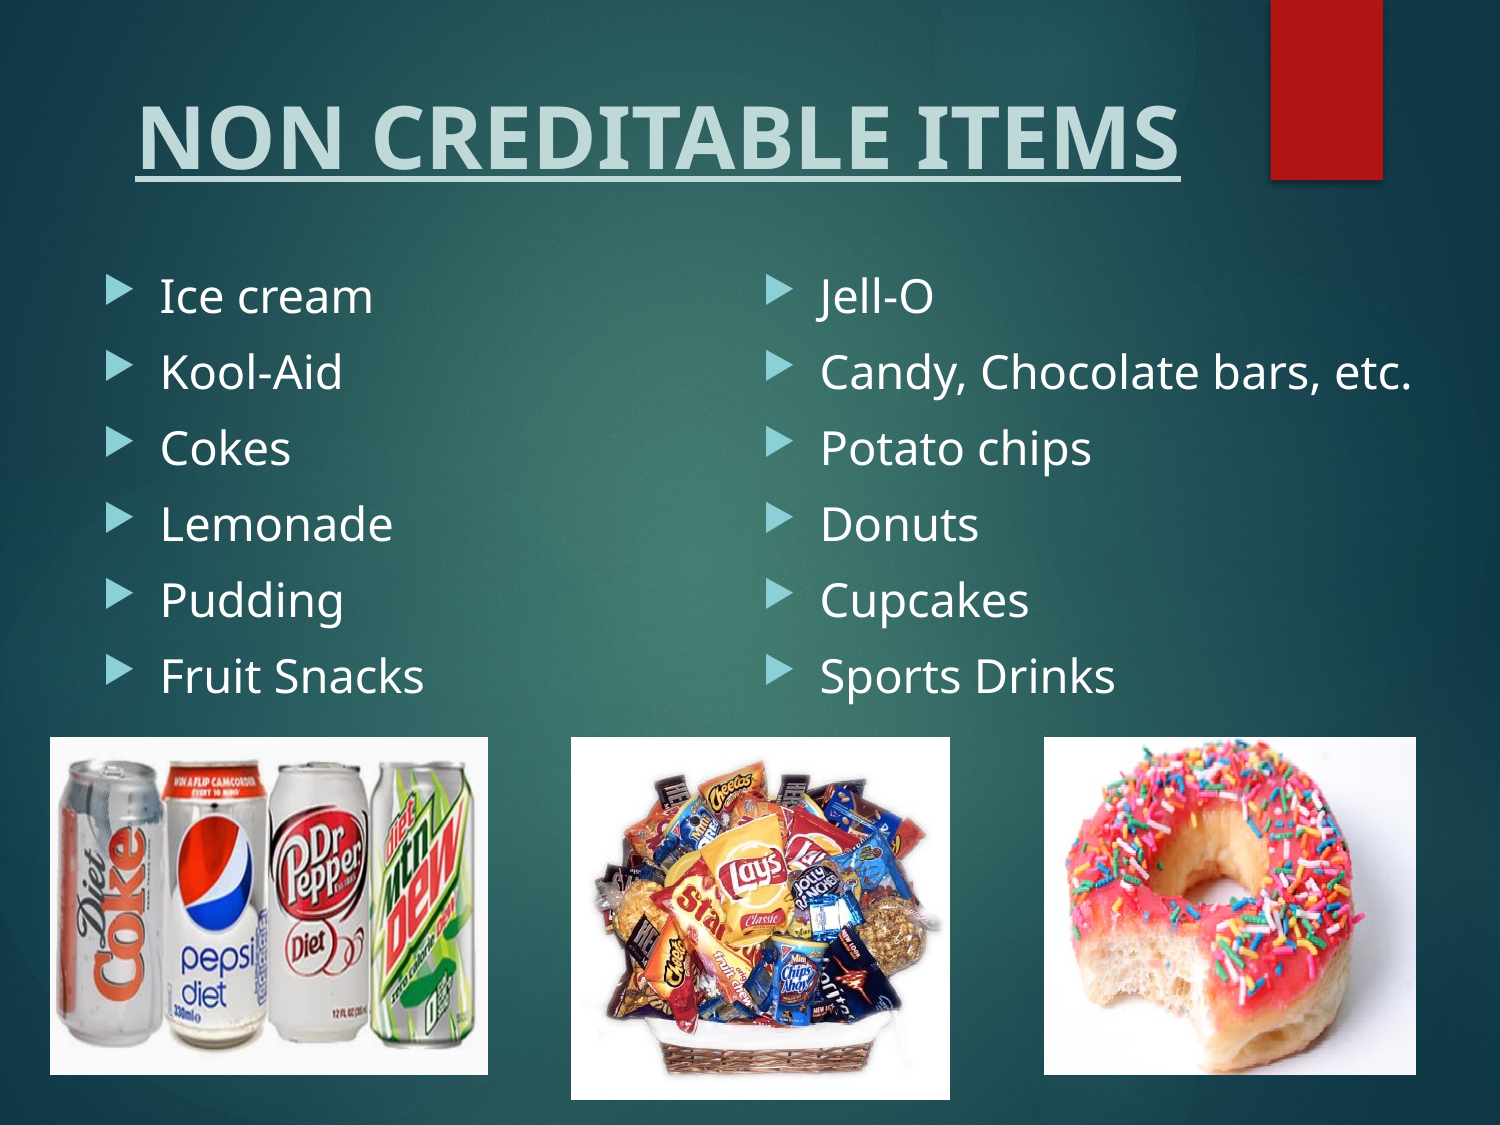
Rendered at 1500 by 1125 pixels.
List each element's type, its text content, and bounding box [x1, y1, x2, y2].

picture [1044, 737, 1416, 1076]
picture [49, 737, 488, 1076]
picture [571, 737, 951, 1101]
list Ice cream Kool-Aid Cokes Lemonade Pudding Fruit Snacks Jell-O Candy, Chocolate bars, etc. Potato chips Donuts Cupcakes Sports Drinks [87, 259, 1438, 741]
title NON CREDITABLE ITEMS [79, 74, 1237, 304]
